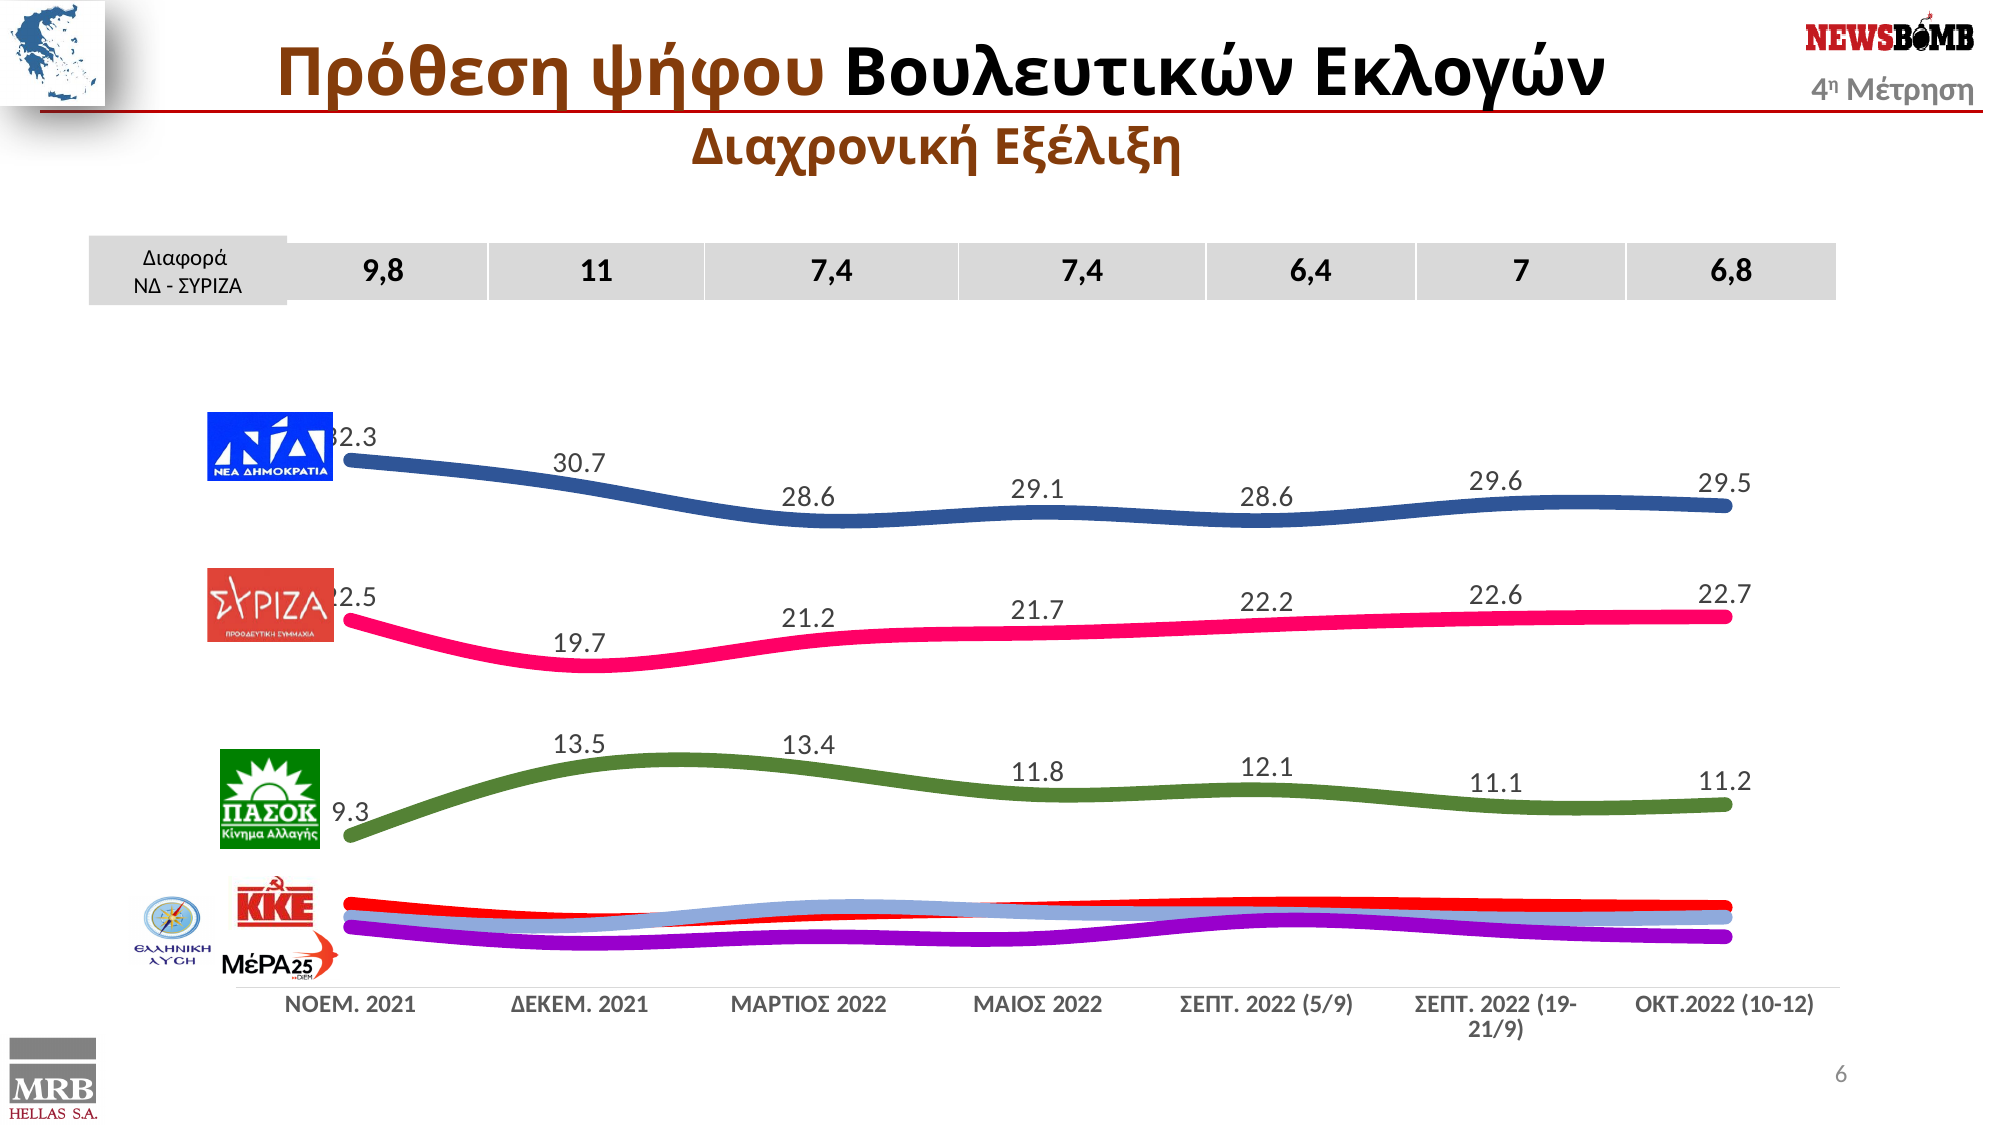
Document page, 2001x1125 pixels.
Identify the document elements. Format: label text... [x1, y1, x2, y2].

picture [128, 896, 215, 965]
picture [220, 749, 320, 850]
table_cell 51,6 [21, 22, 121, 122]
table_cell 2,3 [0, 13, 144, 145]
table_cell 10,9 [11, 13, 130, 131]
text_box Διαφορά ΝΔ - ΣΥΡΙΖΑ [88, 235, 202, 306]
picture [207, 412, 333, 481]
chart [202, 144, 1888, 1103]
picture [0, 1, 105, 106]
picture [207, 568, 334, 642]
picture [221, 876, 340, 980]
picture [1798, 0, 1984, 62]
text_box Πρόθεση ψήφου Βουλευτικών Εκλογών Διαχρονική Εξέλιξη [0, 13, 1938, 183]
